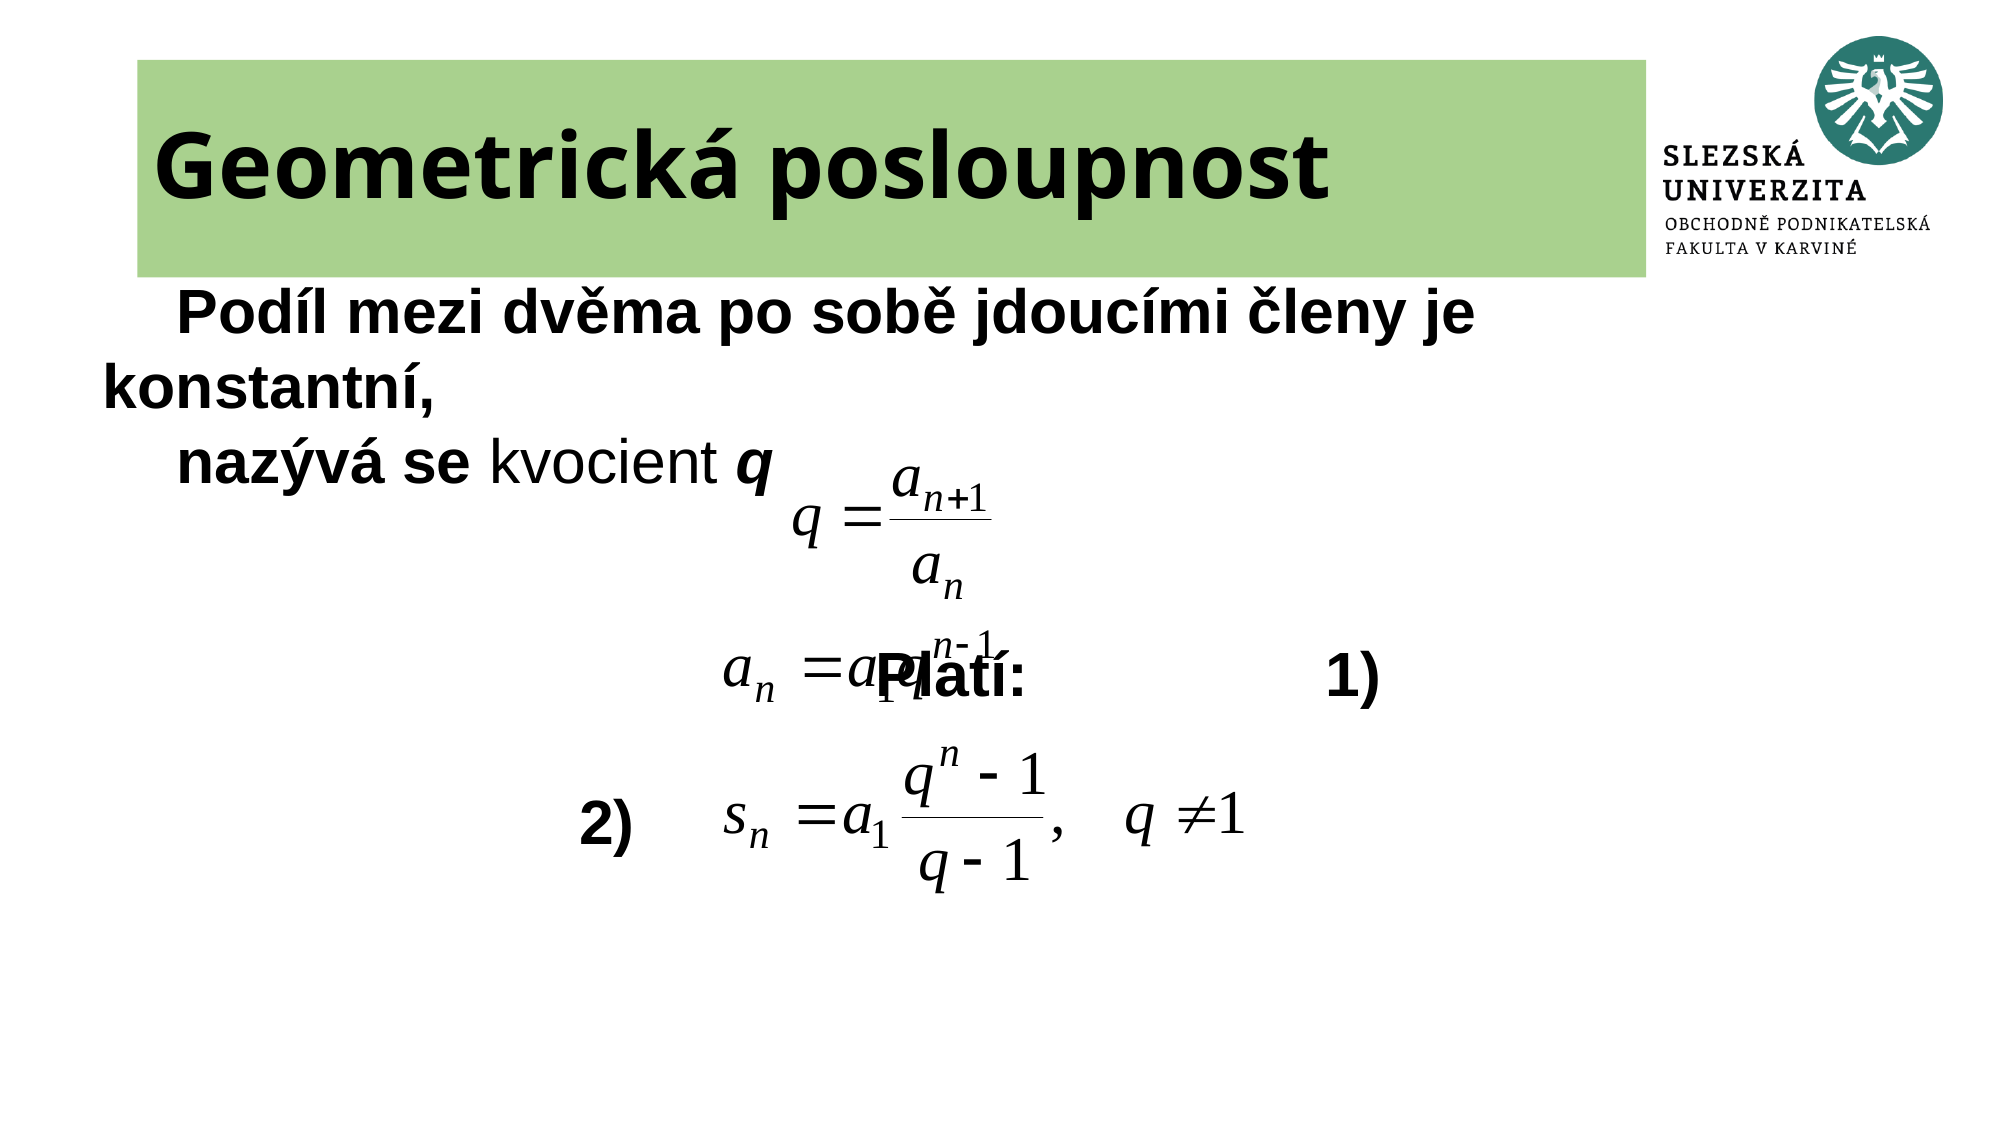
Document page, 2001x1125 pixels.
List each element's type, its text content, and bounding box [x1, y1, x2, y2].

text_box [41, 32, 786, 116]
text_box Platí: 1) [860, 626, 1414, 717]
text_box Podíl mezi dvěma po sobě jdoucími členy je konstantní, nazývá se kvocient q [87, 301, 1788, 511]
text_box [719, 621, 996, 708]
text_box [787, 443, 996, 605]
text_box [719, 729, 1246, 900]
title Geometrická posloupnost [137, 59, 1647, 278]
text_box 2) [414, 761, 671, 867]
picture [1663, 36, 1943, 255]
